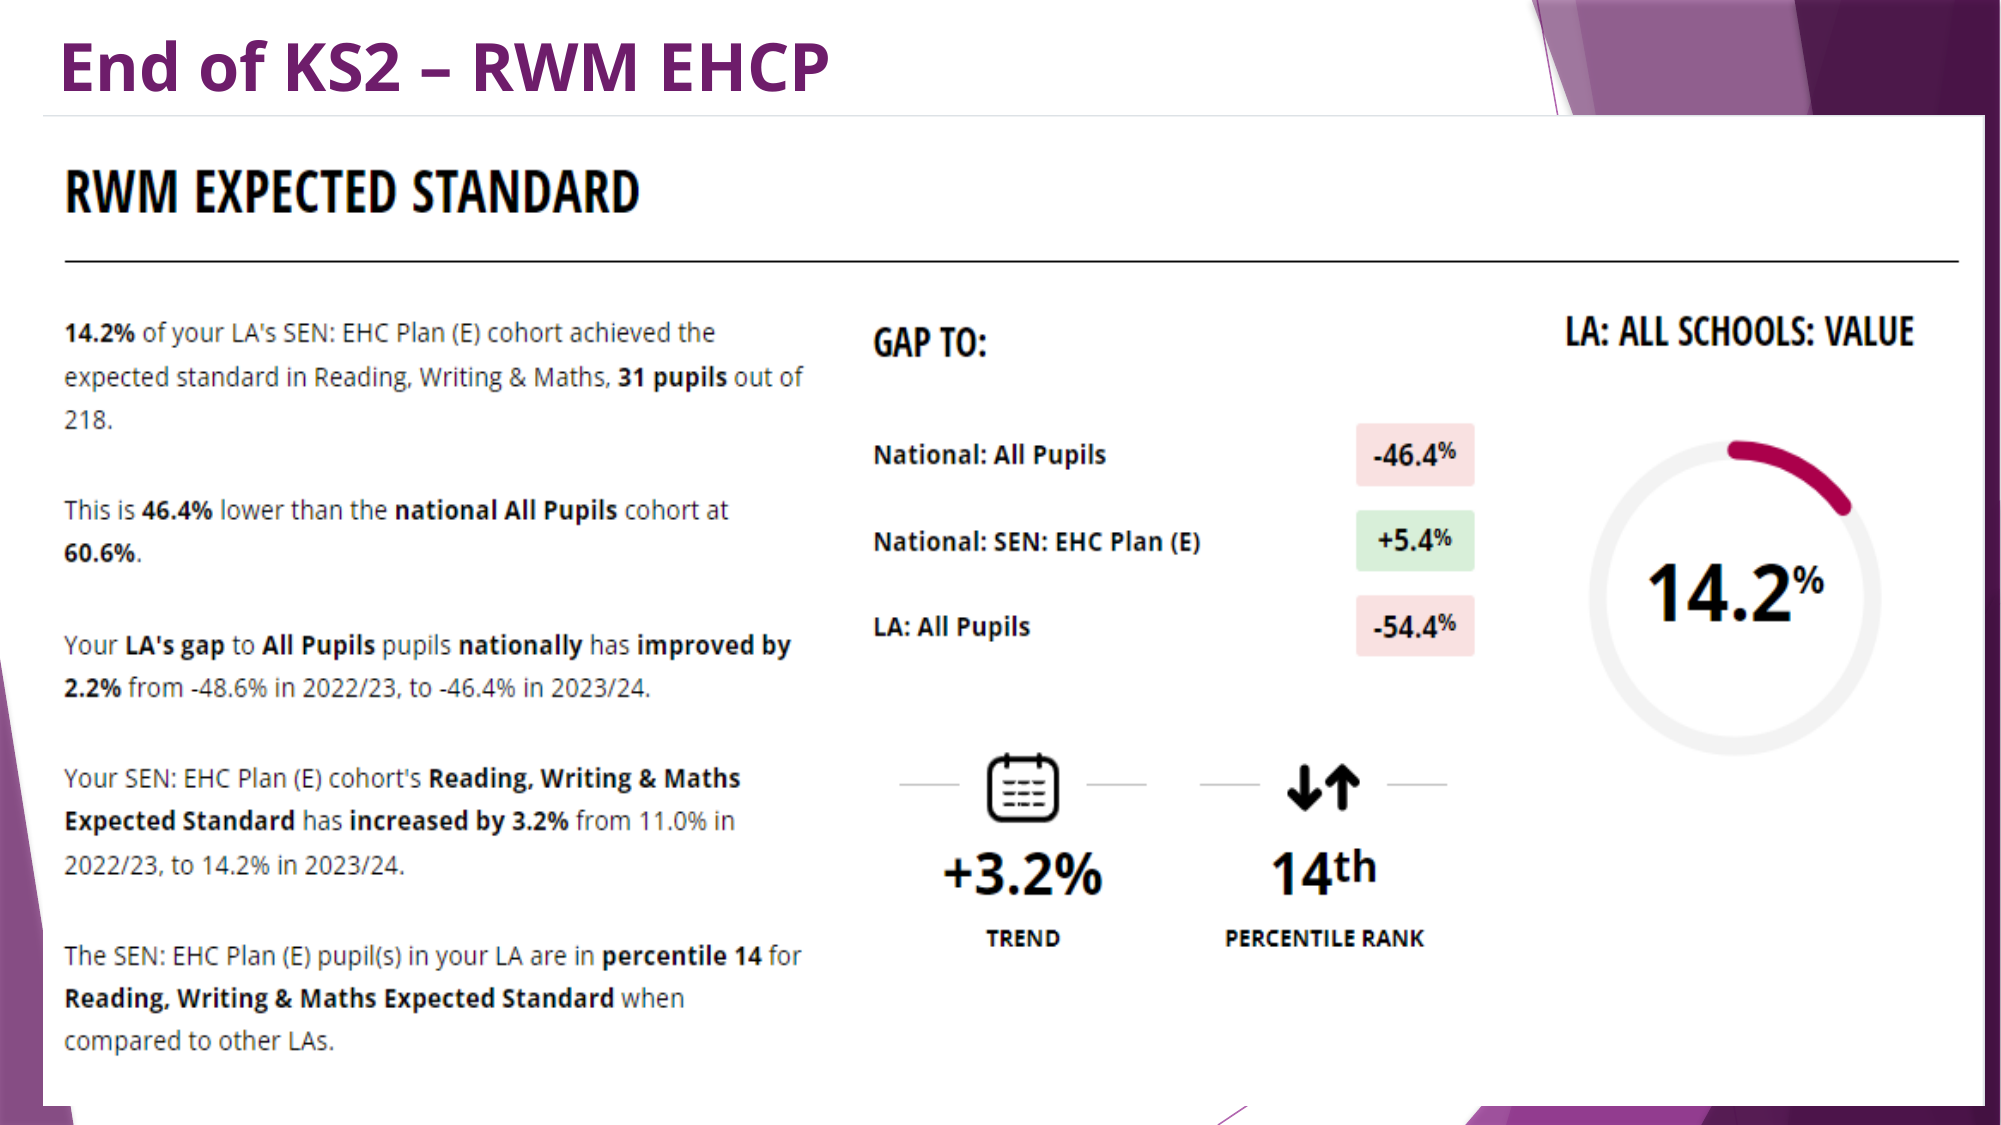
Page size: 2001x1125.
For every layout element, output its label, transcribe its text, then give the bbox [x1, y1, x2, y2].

picture [42, 114, 1985, 1107]
title End of KS2 – RWM EHCP [43, 19, 1532, 113]
